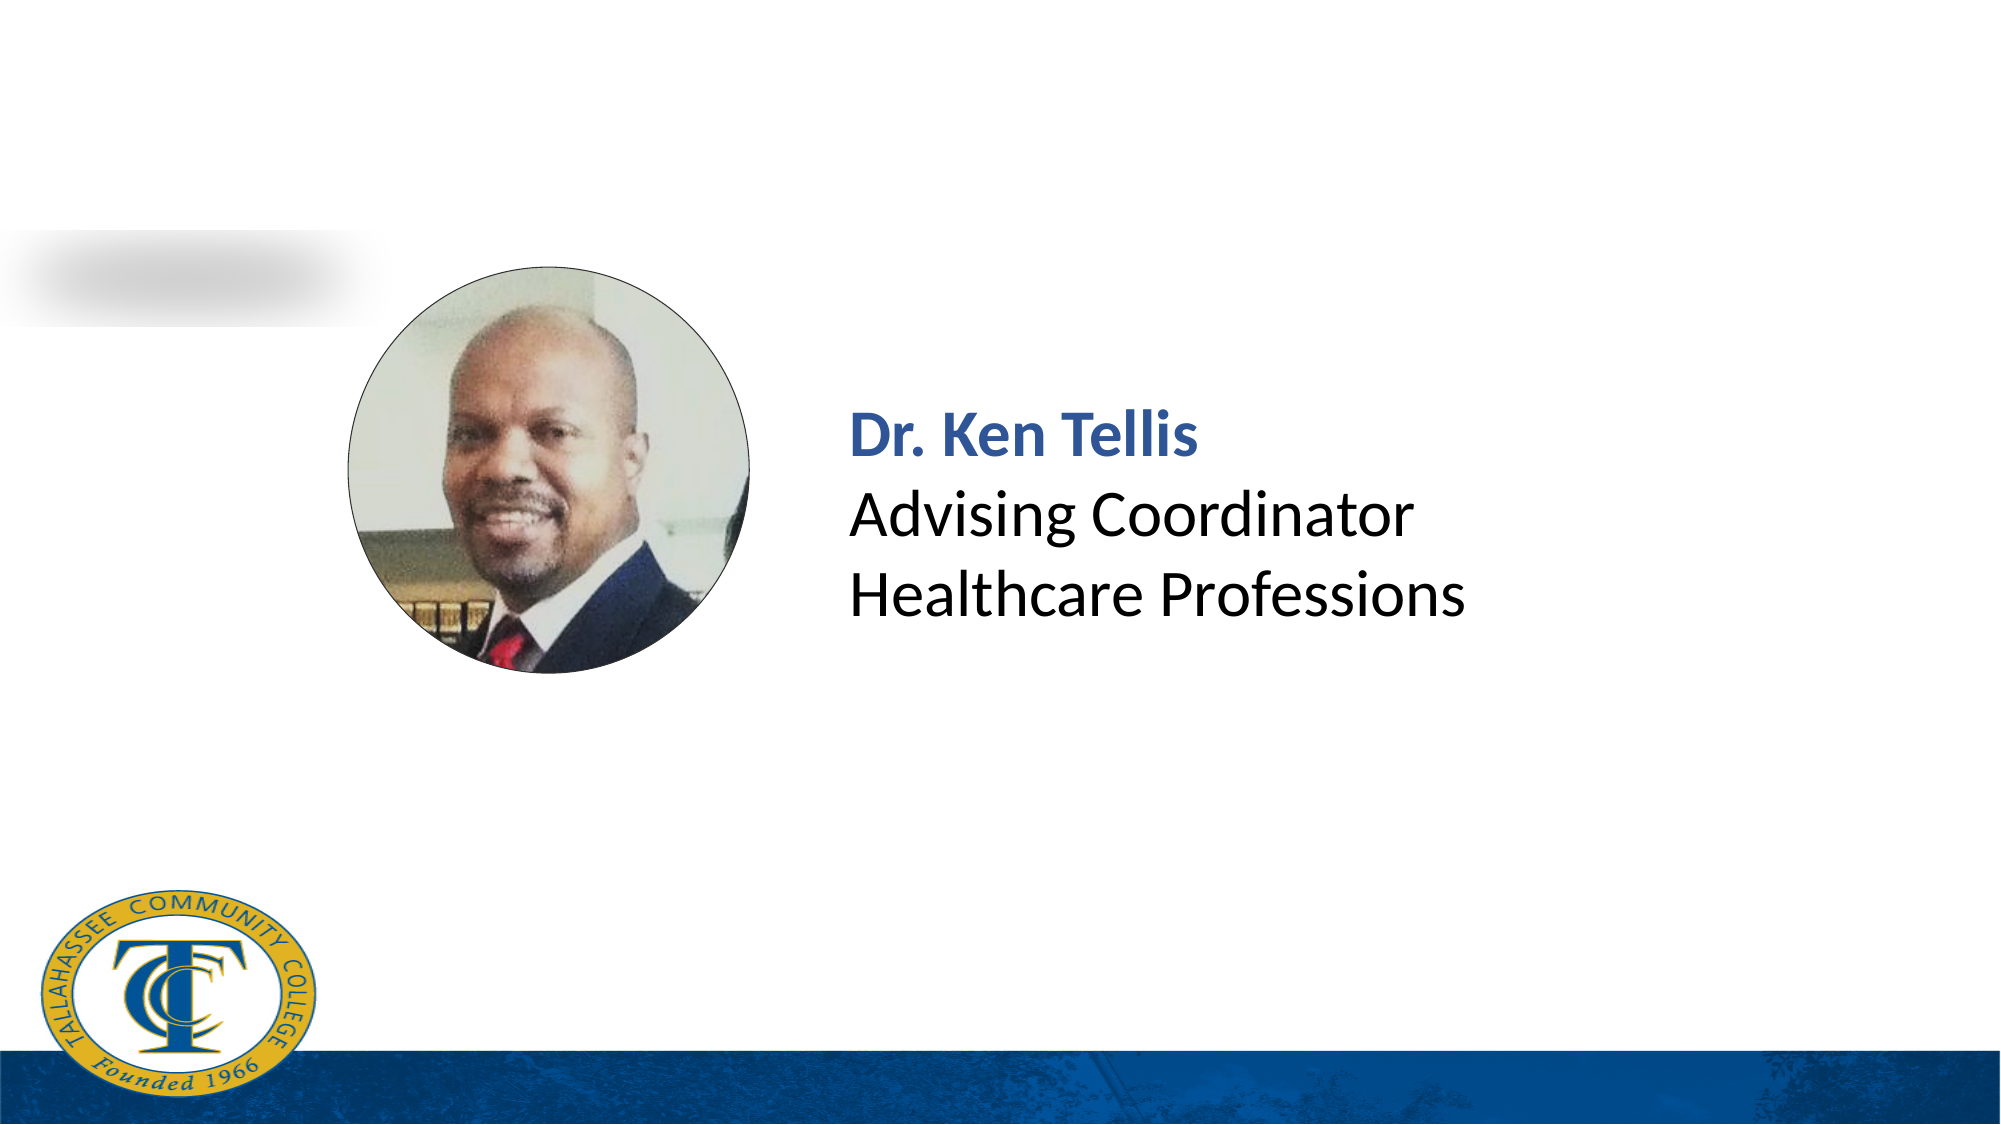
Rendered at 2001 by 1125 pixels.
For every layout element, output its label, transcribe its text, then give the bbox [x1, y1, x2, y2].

text_box Dr. Ken Tellis Advising Coordinator Healthcare Professions [835, 381, 1676, 637]
picture [0, 0, 2001, 1125]
